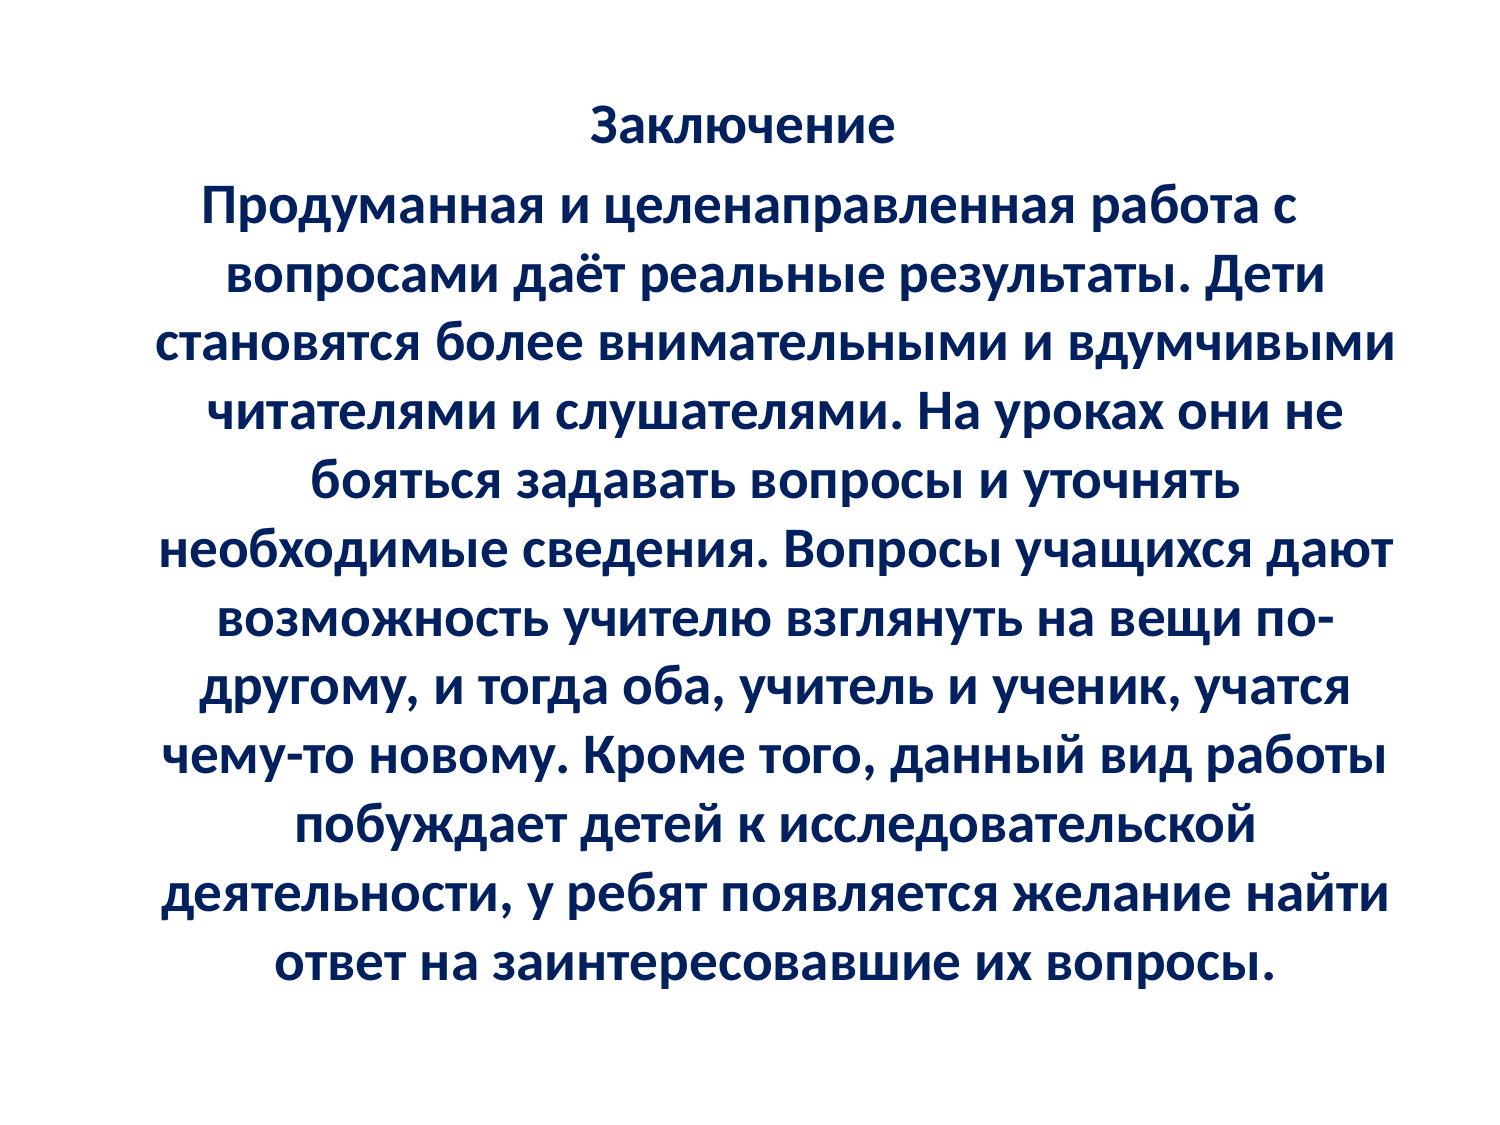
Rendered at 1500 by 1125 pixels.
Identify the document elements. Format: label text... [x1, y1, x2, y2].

list Заключение Продуманная и целенаправленная работа с вопросами даёт реальные результаты. Дети становятся более внимательными и вдумчивыми читателями и слушателями. На уроках они не бояться задавать вопросы и уточнять необходимые сведения. Вопросы учащихся дают возможность учителю взглянуть на вещи по-другому, и тогда оба, учитель и ученик, учатся чему-то новому. Кроме того, данный вид работы побуждает детей к исследовательской деятельности, у ребят появляется желание найти ответ на заинтересовавшие их вопросы. [75, 78, 1425, 1005]
